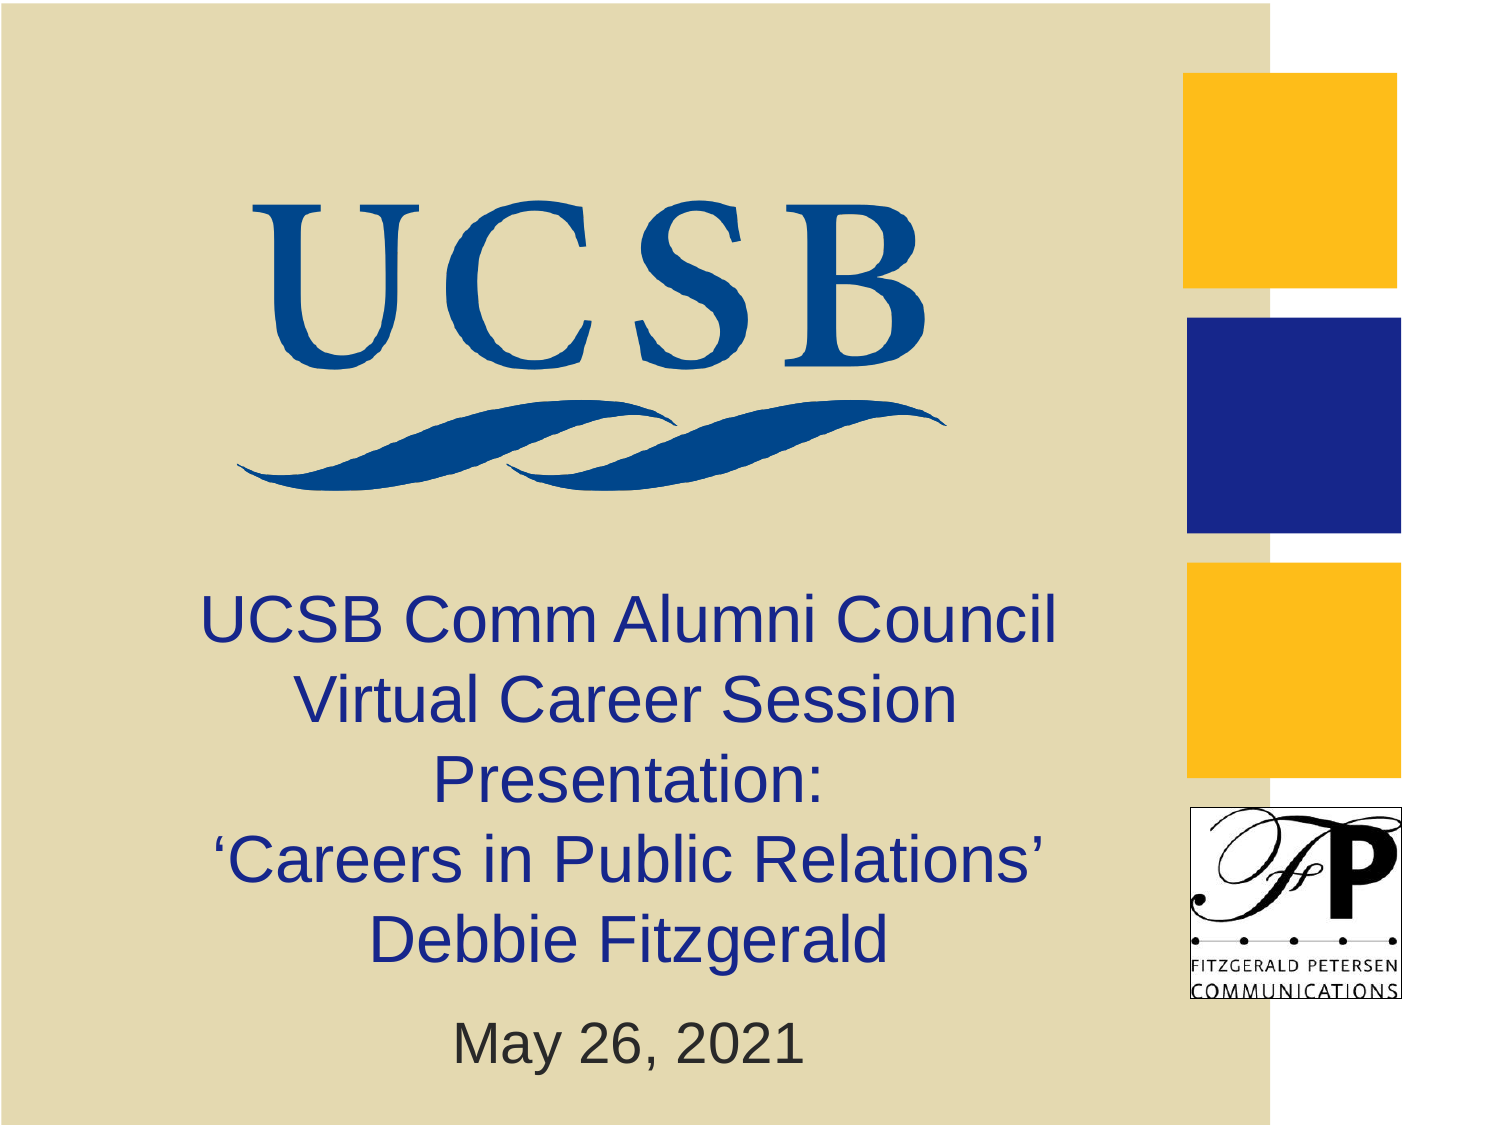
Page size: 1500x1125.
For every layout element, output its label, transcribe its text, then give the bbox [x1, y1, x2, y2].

text_box UCSB Comm Alumni Council Virtual Career Session Presentation: ‘Careers in Public Relations’ Debbie Fitzgerald May 26, 2021 [124, 575, 1128, 1076]
text_box [1187, 562, 1402, 779]
text_box [1, 3, 1271, 1125]
text_box [1183, 72, 1398, 289]
picture [1189, 806, 1402, 999]
picture [236, 198, 948, 492]
text_box [1187, 317, 1402, 534]
